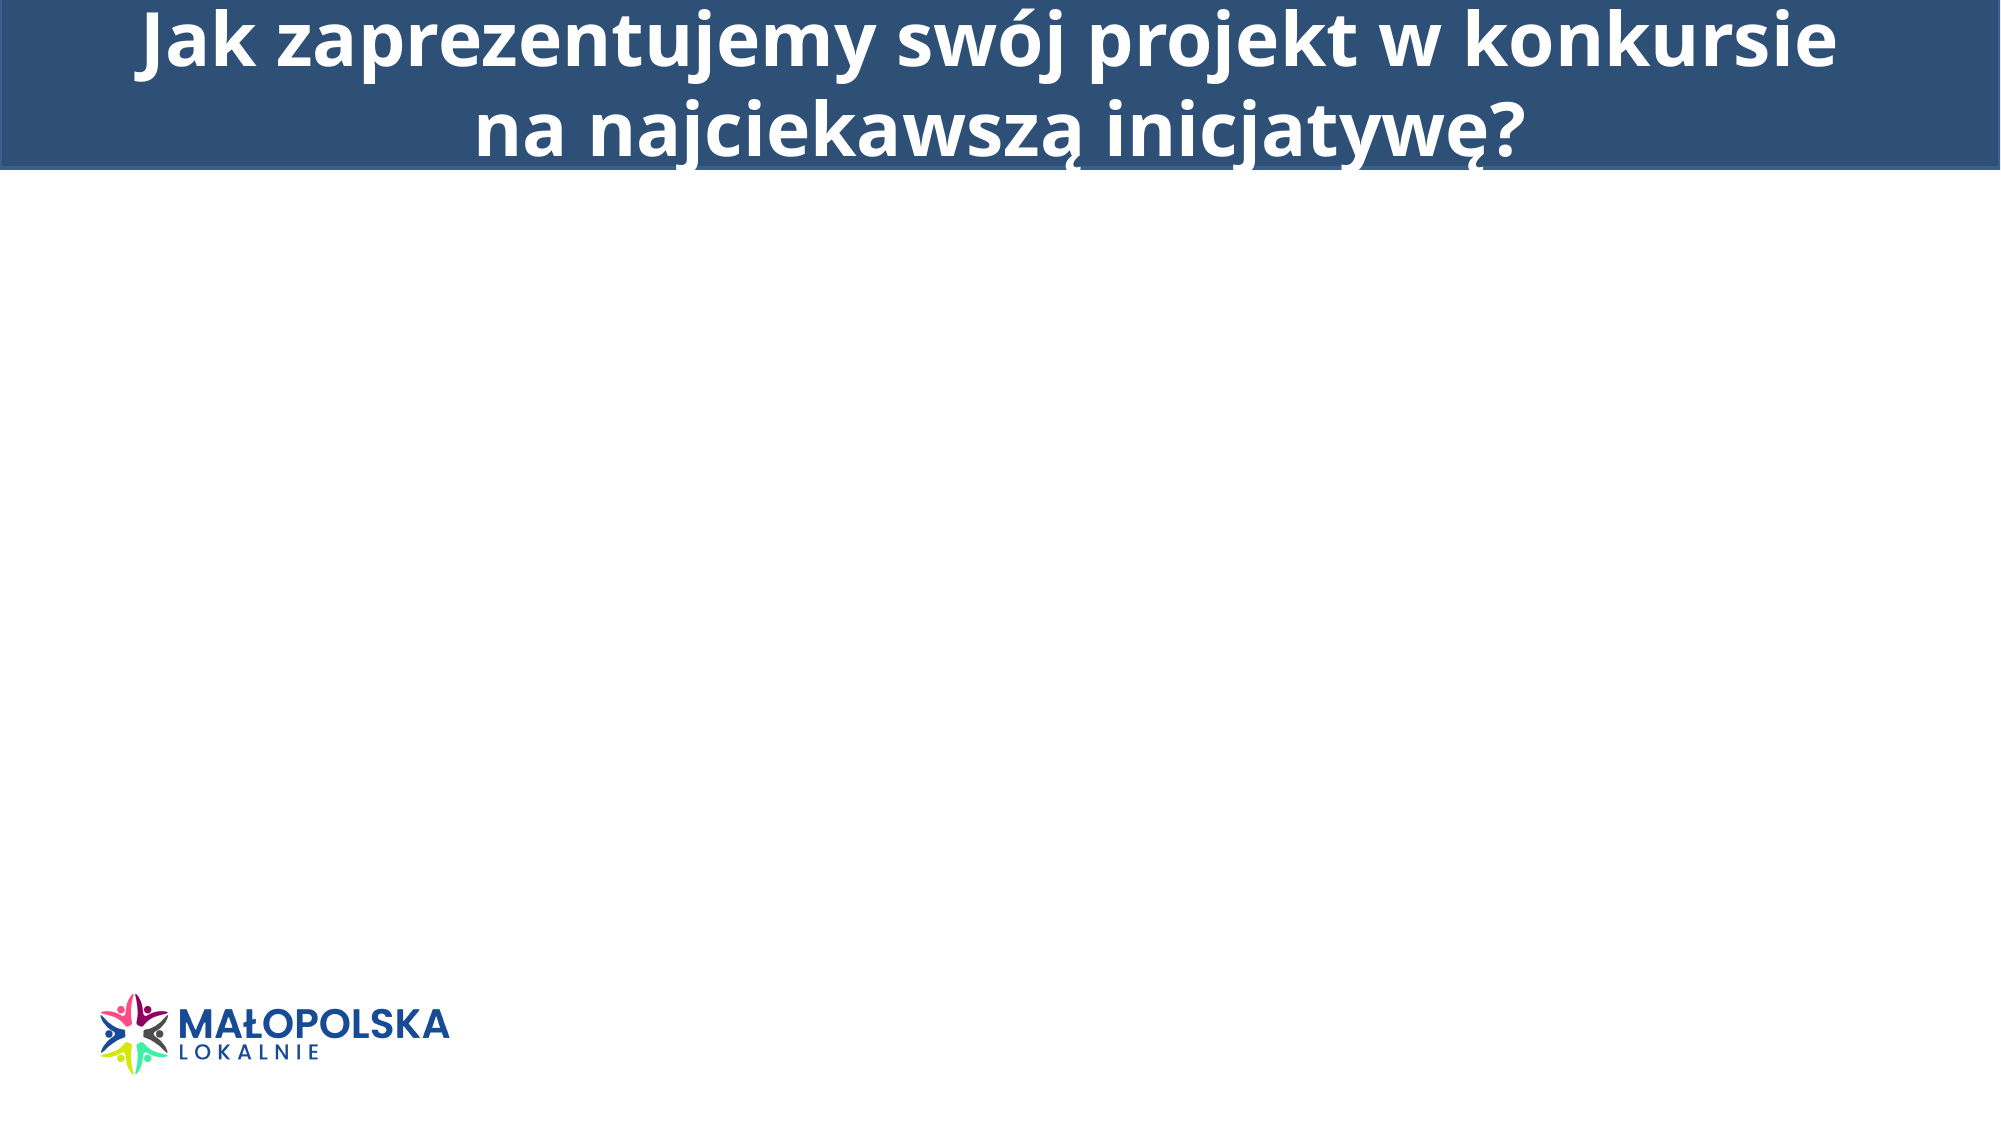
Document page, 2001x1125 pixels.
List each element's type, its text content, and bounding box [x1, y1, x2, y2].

picture [66, 975, 484, 1087]
title Jak zaprezentujemy swój projekt w konkursie na najciekawszą inicjatywę? [99, 0, 1900, 176]
